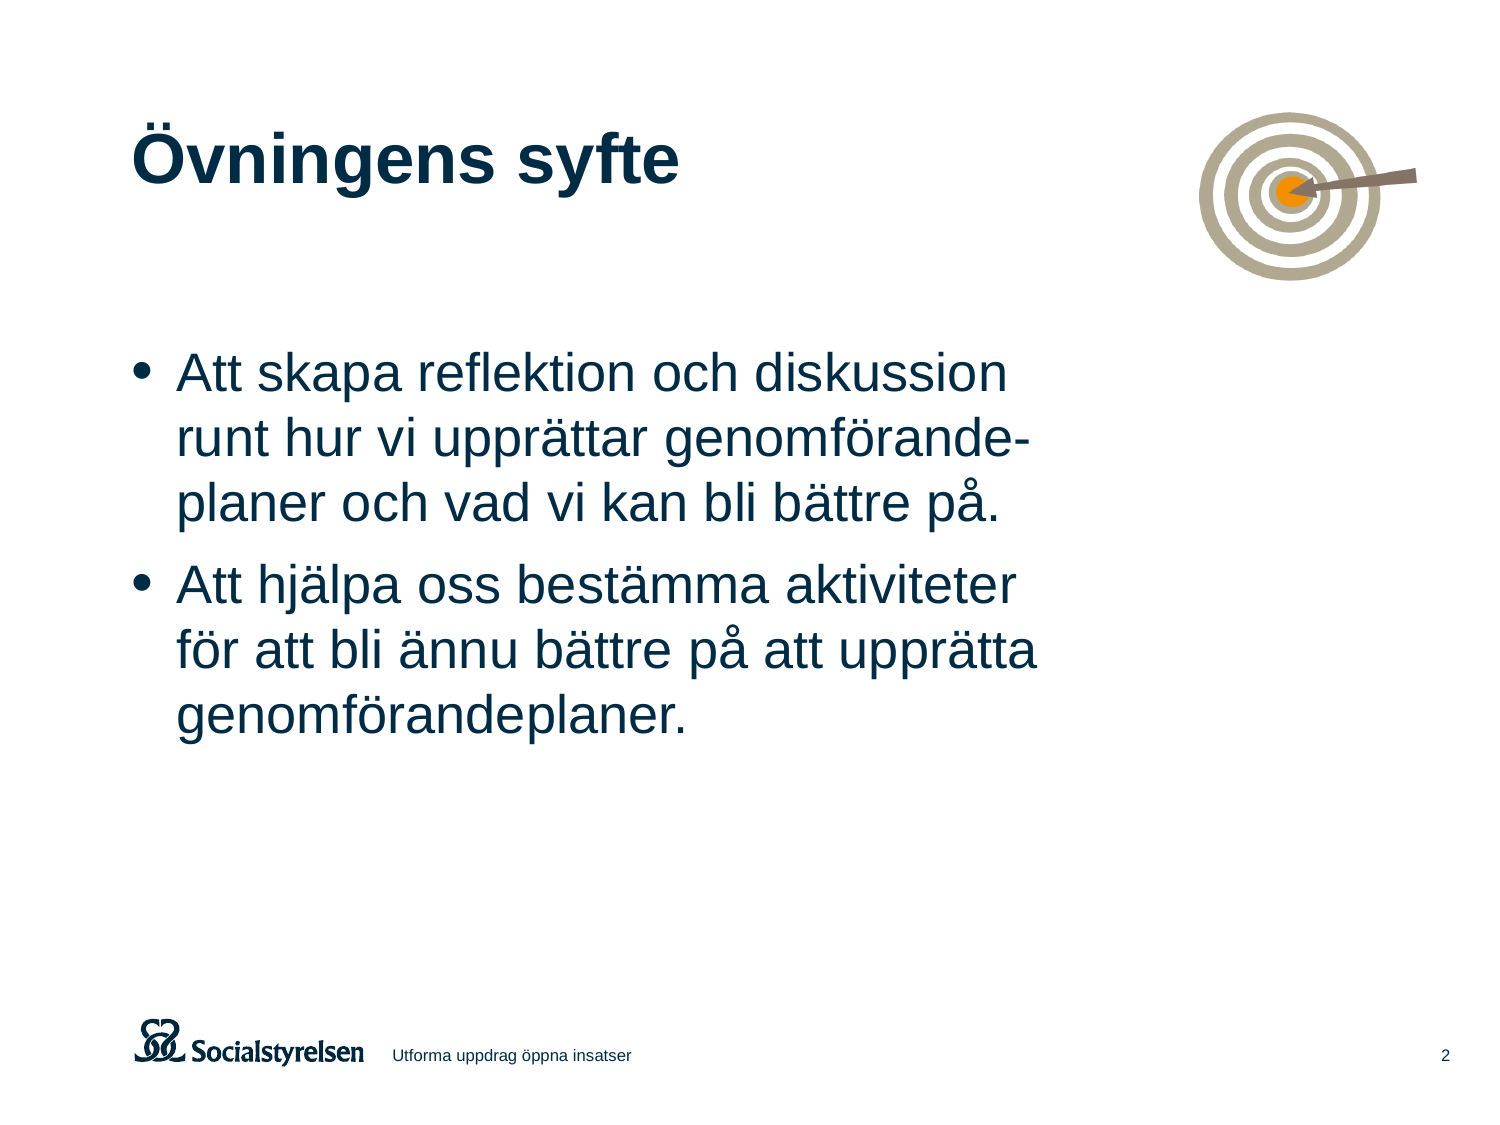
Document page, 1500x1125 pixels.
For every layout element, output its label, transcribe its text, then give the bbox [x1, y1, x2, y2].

slide_number 2 [1379, 1032, 1451, 1077]
list Att skapa reflektion och diskussion runt hur vi upprättar genomförande- planer och vad vi kan bli bättre på. Att hjälpa oss bestämma aktiviteter för att bli ännu bättre på att upprätta genomförandeplaner. [131, 337, 1274, 947]
footer Utforma uppdrag öppna insatser [392, 1032, 1101, 1077]
picture [1199, 112, 1417, 282]
title Övningens syfte [131, 112, 1273, 326]
